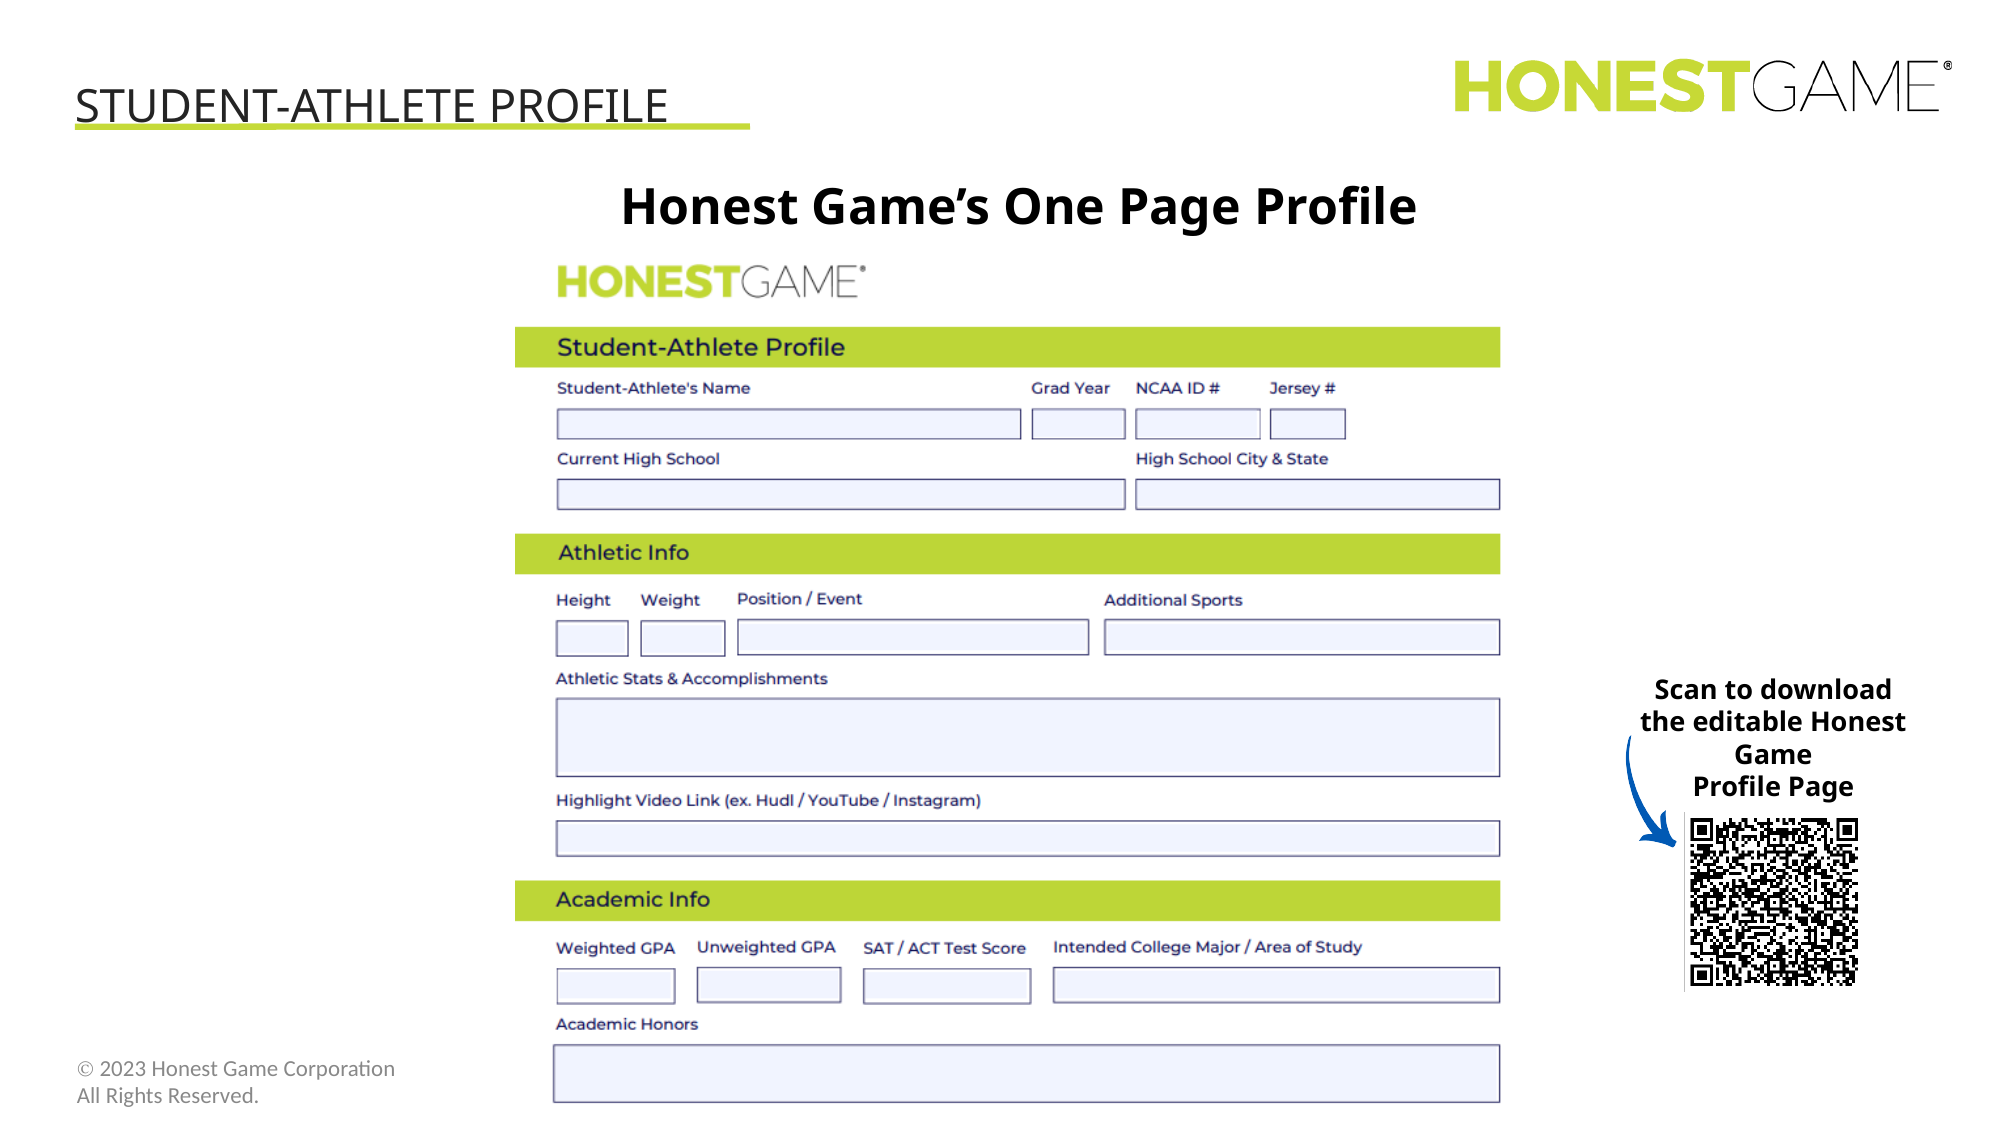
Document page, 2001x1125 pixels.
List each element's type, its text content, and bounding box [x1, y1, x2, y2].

text_box Scan to download the editable Honest Game Profile Page [1636, 672, 1911, 803]
text_box Ⓒ 2023 Honest Game Corporation All Rights Reserved. [61, 1038, 510, 1124]
picture [1455, 58, 1952, 113]
picture [515, 242, 1524, 1125]
text_box Honest Game’s One Page Profile [87, 168, 1952, 235]
text_box STUDENT-ATHLETE PROFILE [74, 55, 1352, 132]
picture [1608, 735, 1875, 992]
